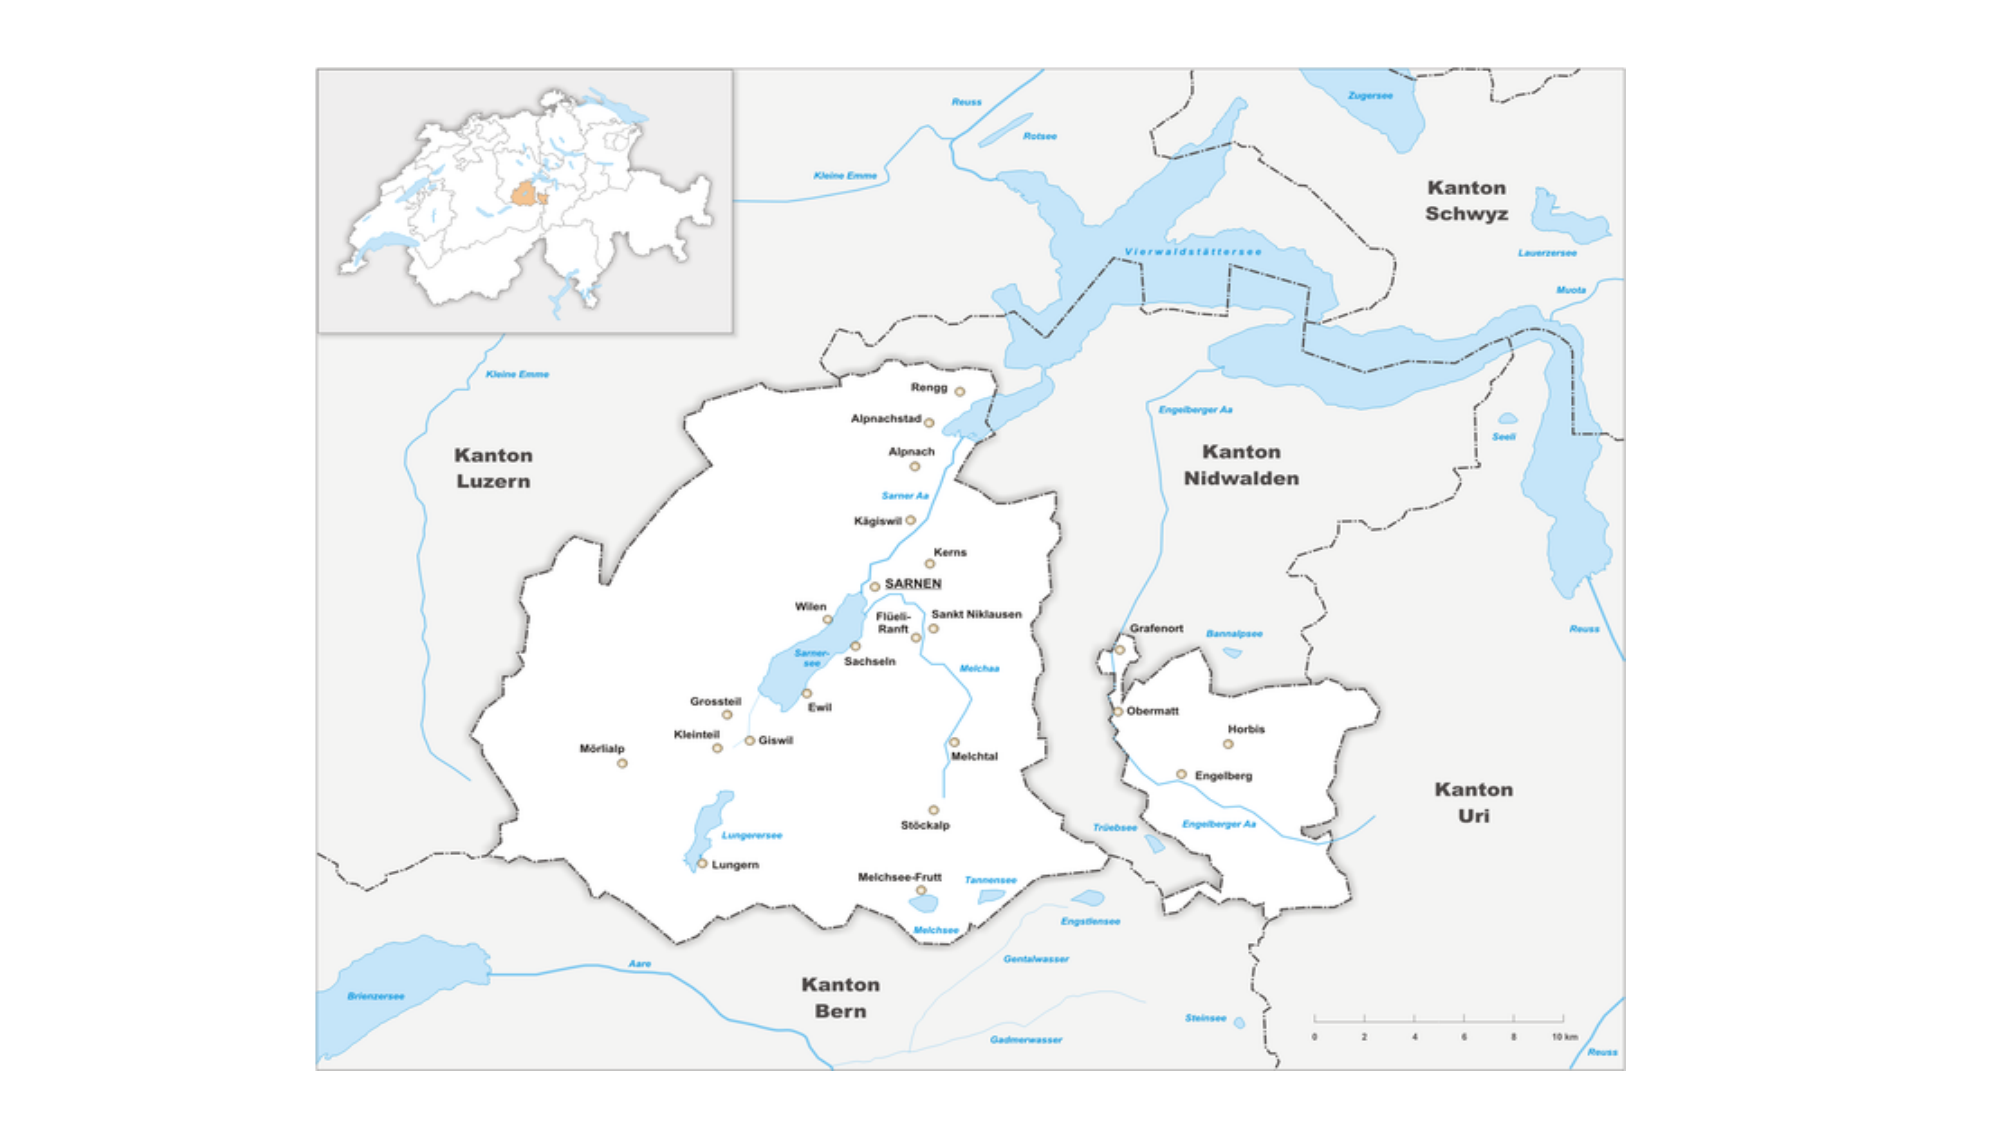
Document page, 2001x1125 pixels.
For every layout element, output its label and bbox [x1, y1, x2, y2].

picture [314, 66, 1626, 1071]
